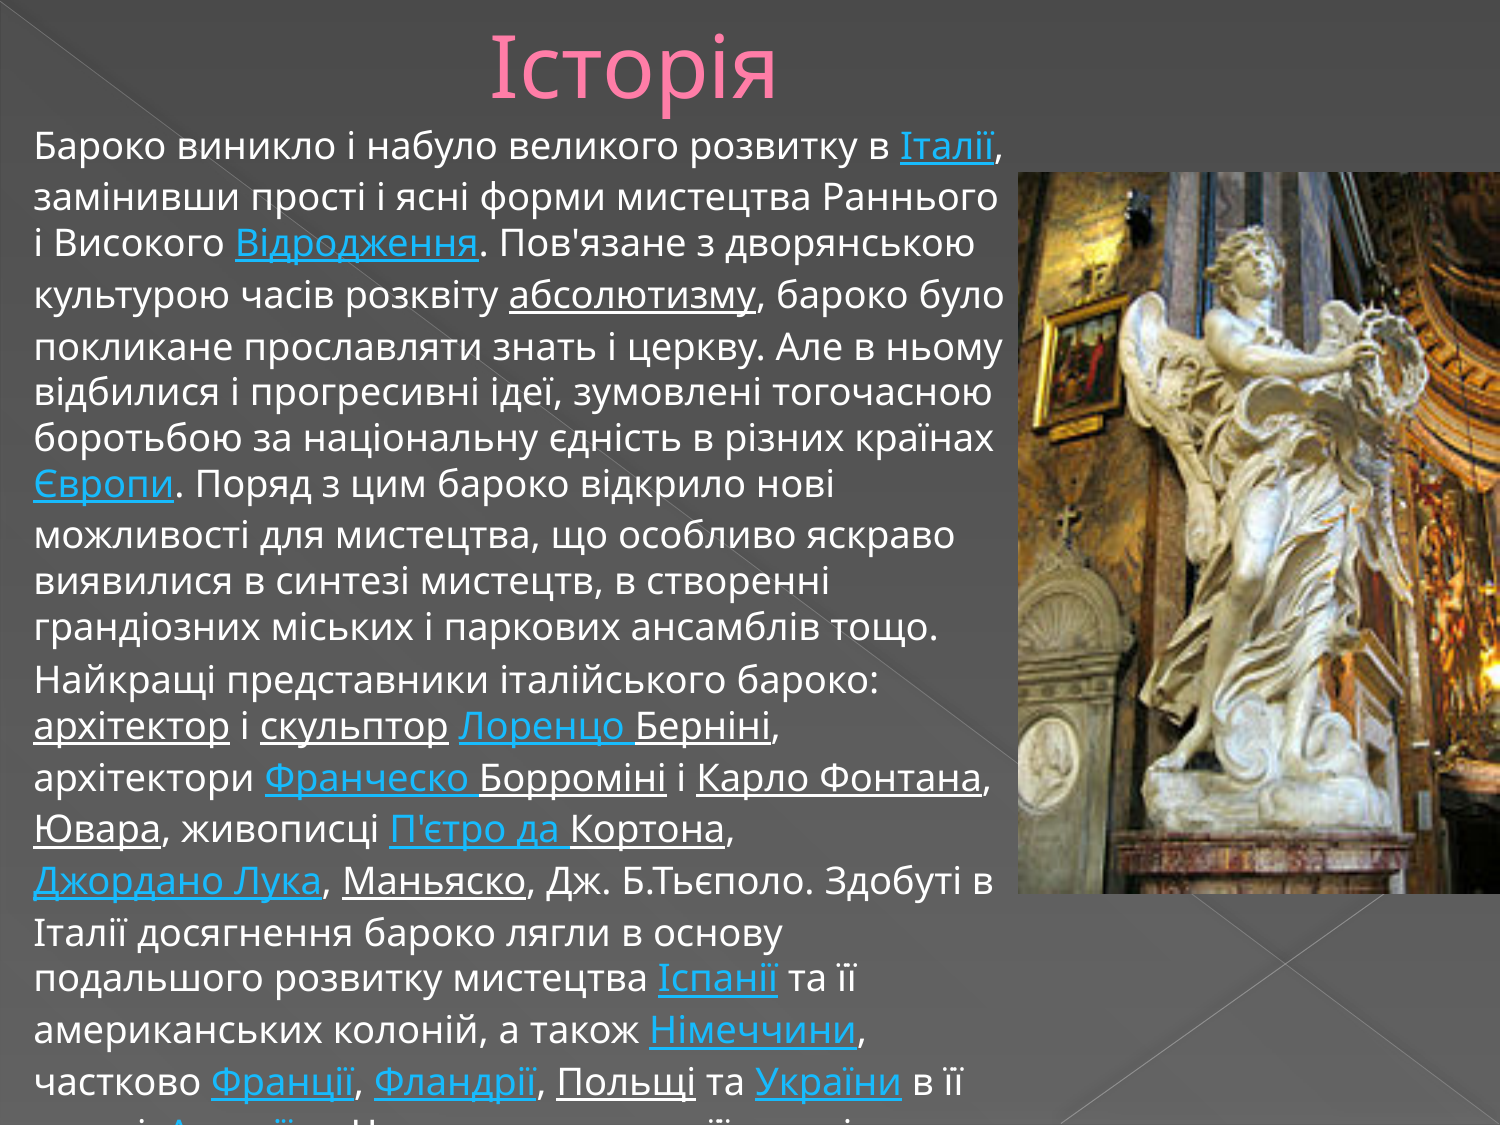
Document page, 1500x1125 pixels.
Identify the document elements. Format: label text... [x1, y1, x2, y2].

picture [1018, 172, 1500, 894]
title Історія [395, 0, 1225, 159]
list Бароко виникло і набуло великого розвитку в Італії, замінивши прості і ясні форми мистецтва Раннього і Високого Відродження. Пов'язане з дворянською культурою часів розквіту абсолютизму, бароко було покликане прославляти знать і церкву. Але в ньому відбилися і прогресивні ідеї, зумовлені тогочасною боротьбою за національну єдність в різних країнах Європи. Поряд з цим бароко відкрило нові можливості для мистецтва, що особливо яскраво виявилися в синтезі мистецтв, в створенні грандіозних міських і паркових ансамблів тощо. Найкращі представники італійського бароко: архітектор і скульптор Лоренцо Берніні, архітектори Франческо Борроміні і Карло Фонтана,Ювара, живописці П'єтро да Кортона, Джордано Лука, Маньяско, Дж. Б.Тьєполо. Здобуті в Італії досягнення бароко лягли в основу подальшого розвитку мистецтва Іспанії та її американських колоній, а також Німеччини, частково Франції, Фландрії, Польщі та України в її складі, Австрії та Чехословаччини в її складі тощо [0, 113, 1022, 1125]
